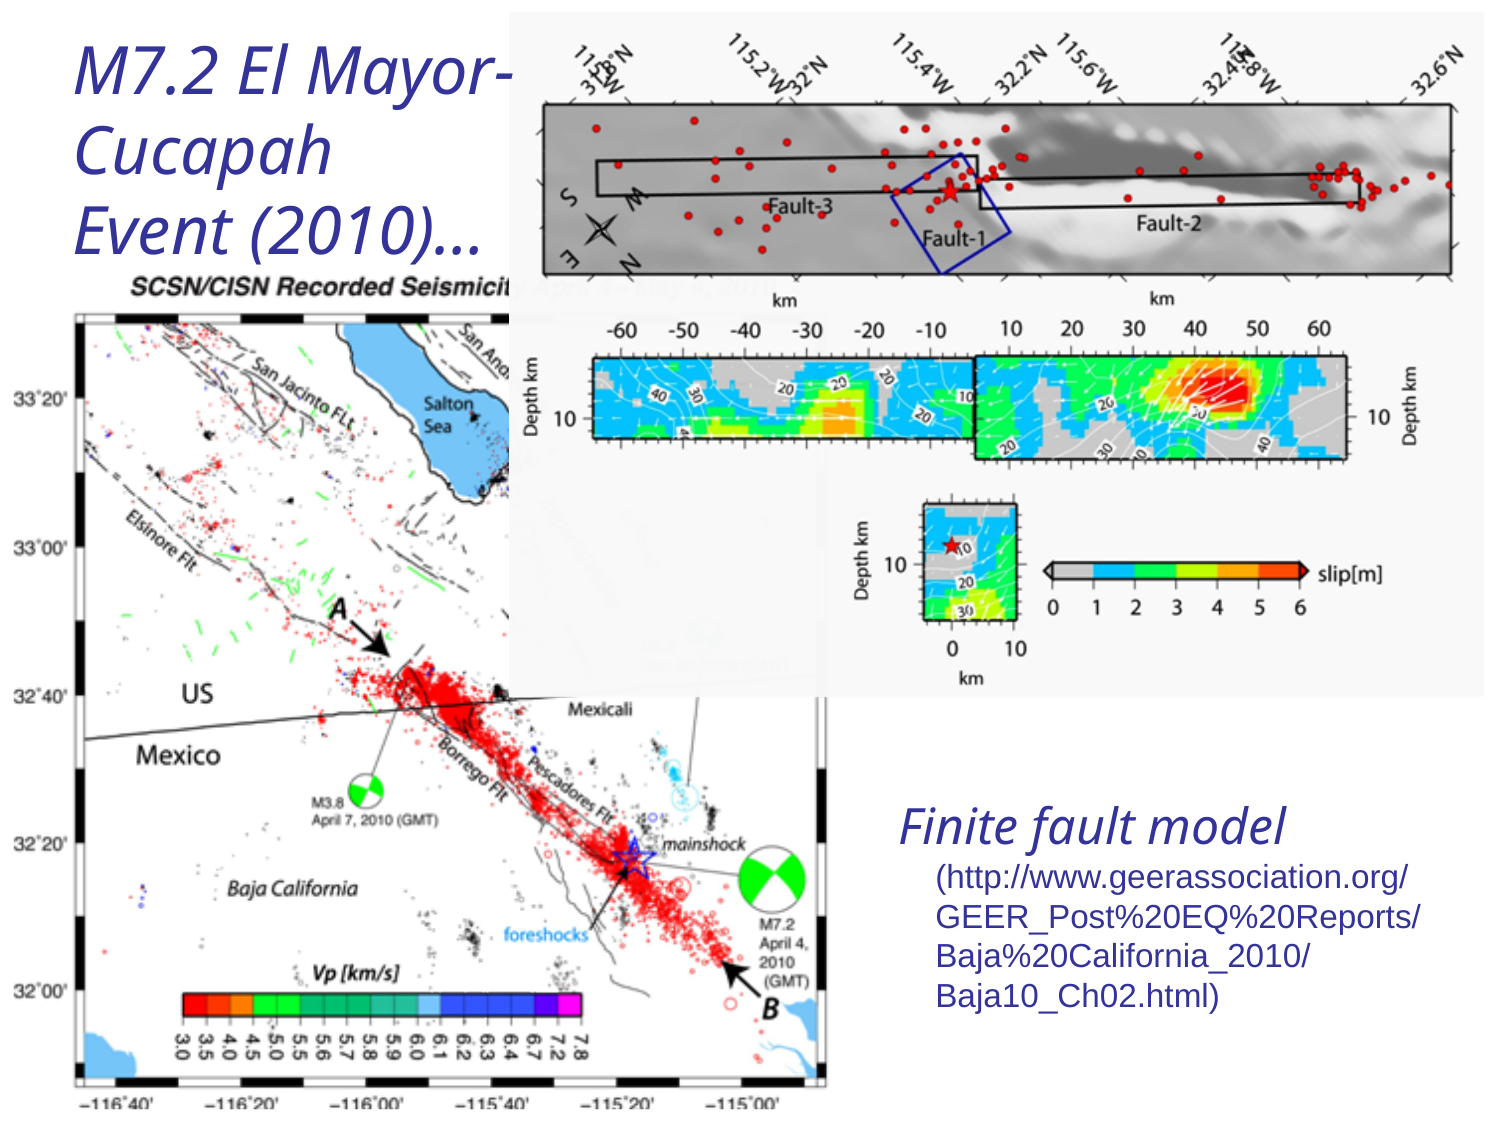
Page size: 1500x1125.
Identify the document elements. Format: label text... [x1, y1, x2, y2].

text_box M7.2 El Mayor- Cucapah Event (2010)… [57, 20, 504, 273]
text_box Finite fault model (http://www.geerassociation.org/ GEER_Post%20EQ%20Reports/ Baja%20California_2010/ Baja10_Ch02.html) [883, 787, 1437, 1022]
picture [12, 12, 1488, 1114]
